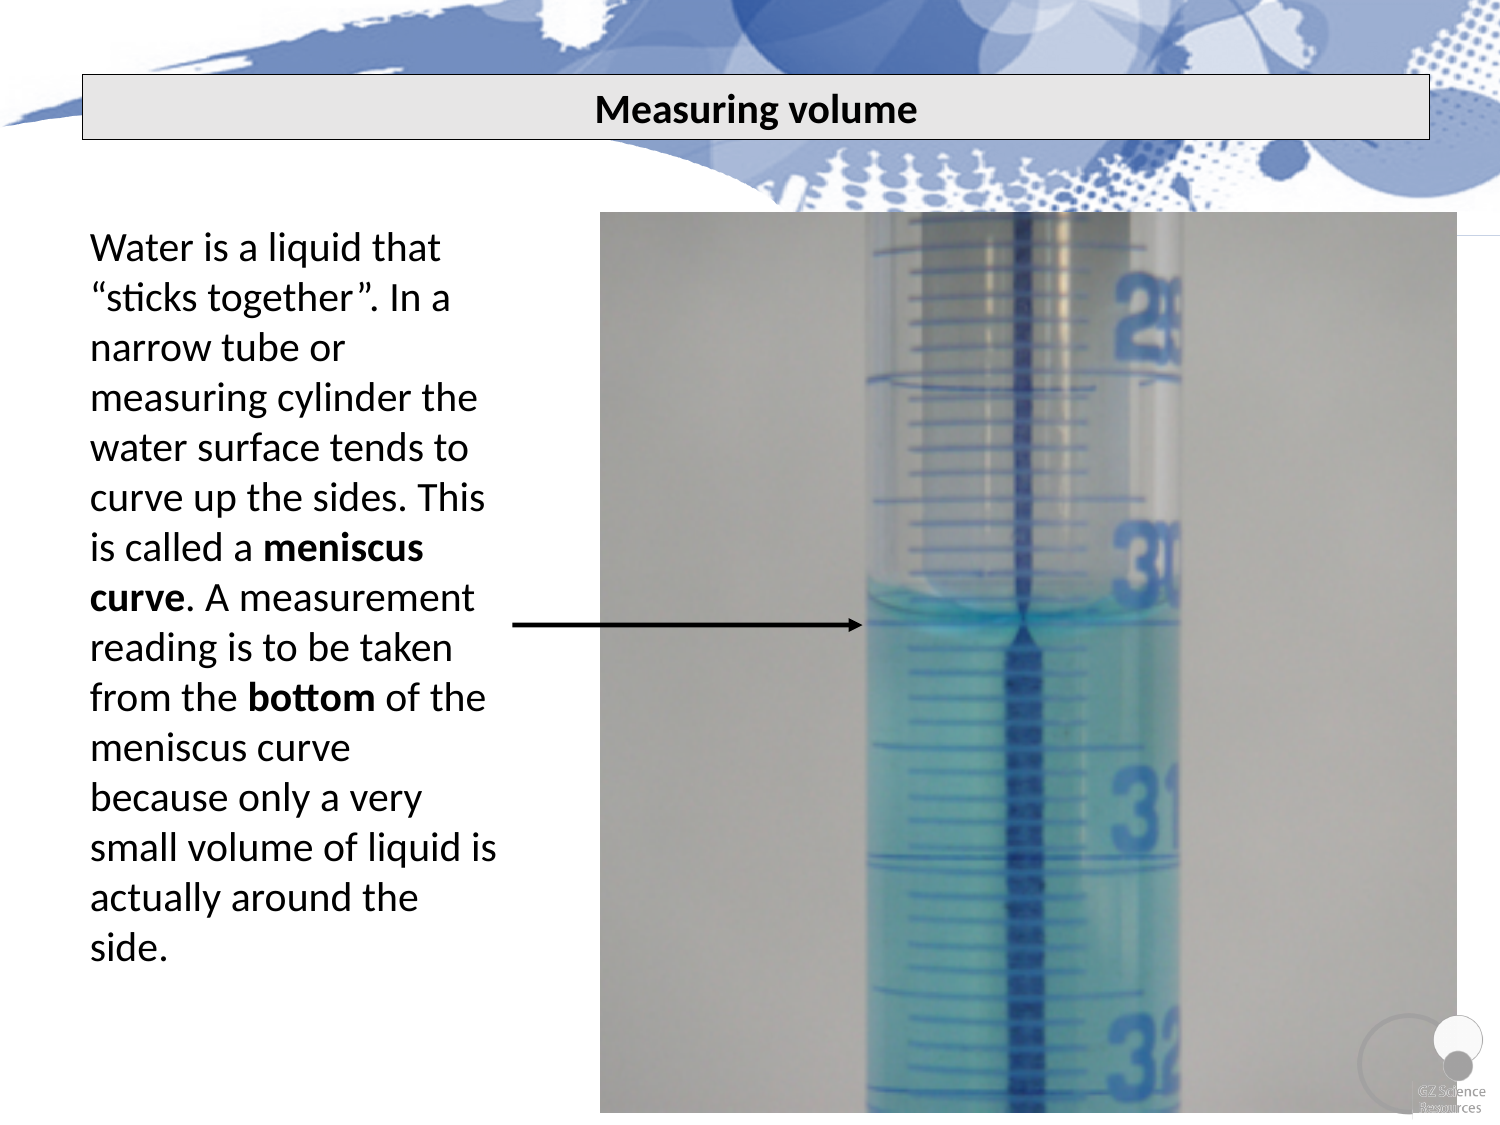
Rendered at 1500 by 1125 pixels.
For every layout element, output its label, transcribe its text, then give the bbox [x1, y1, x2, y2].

text_box Water is a liquid that “sticks together”. In a narrow tube or measuring cylinder the water surface tends to curve up the sides. This is called a meniscus curve. A measurement reading is to be taken from the bottom of the meniscus curve because only a very small volume of liquid is actually around the side. [74, 238, 513, 978]
picture [0, 0, 1500, 1125]
